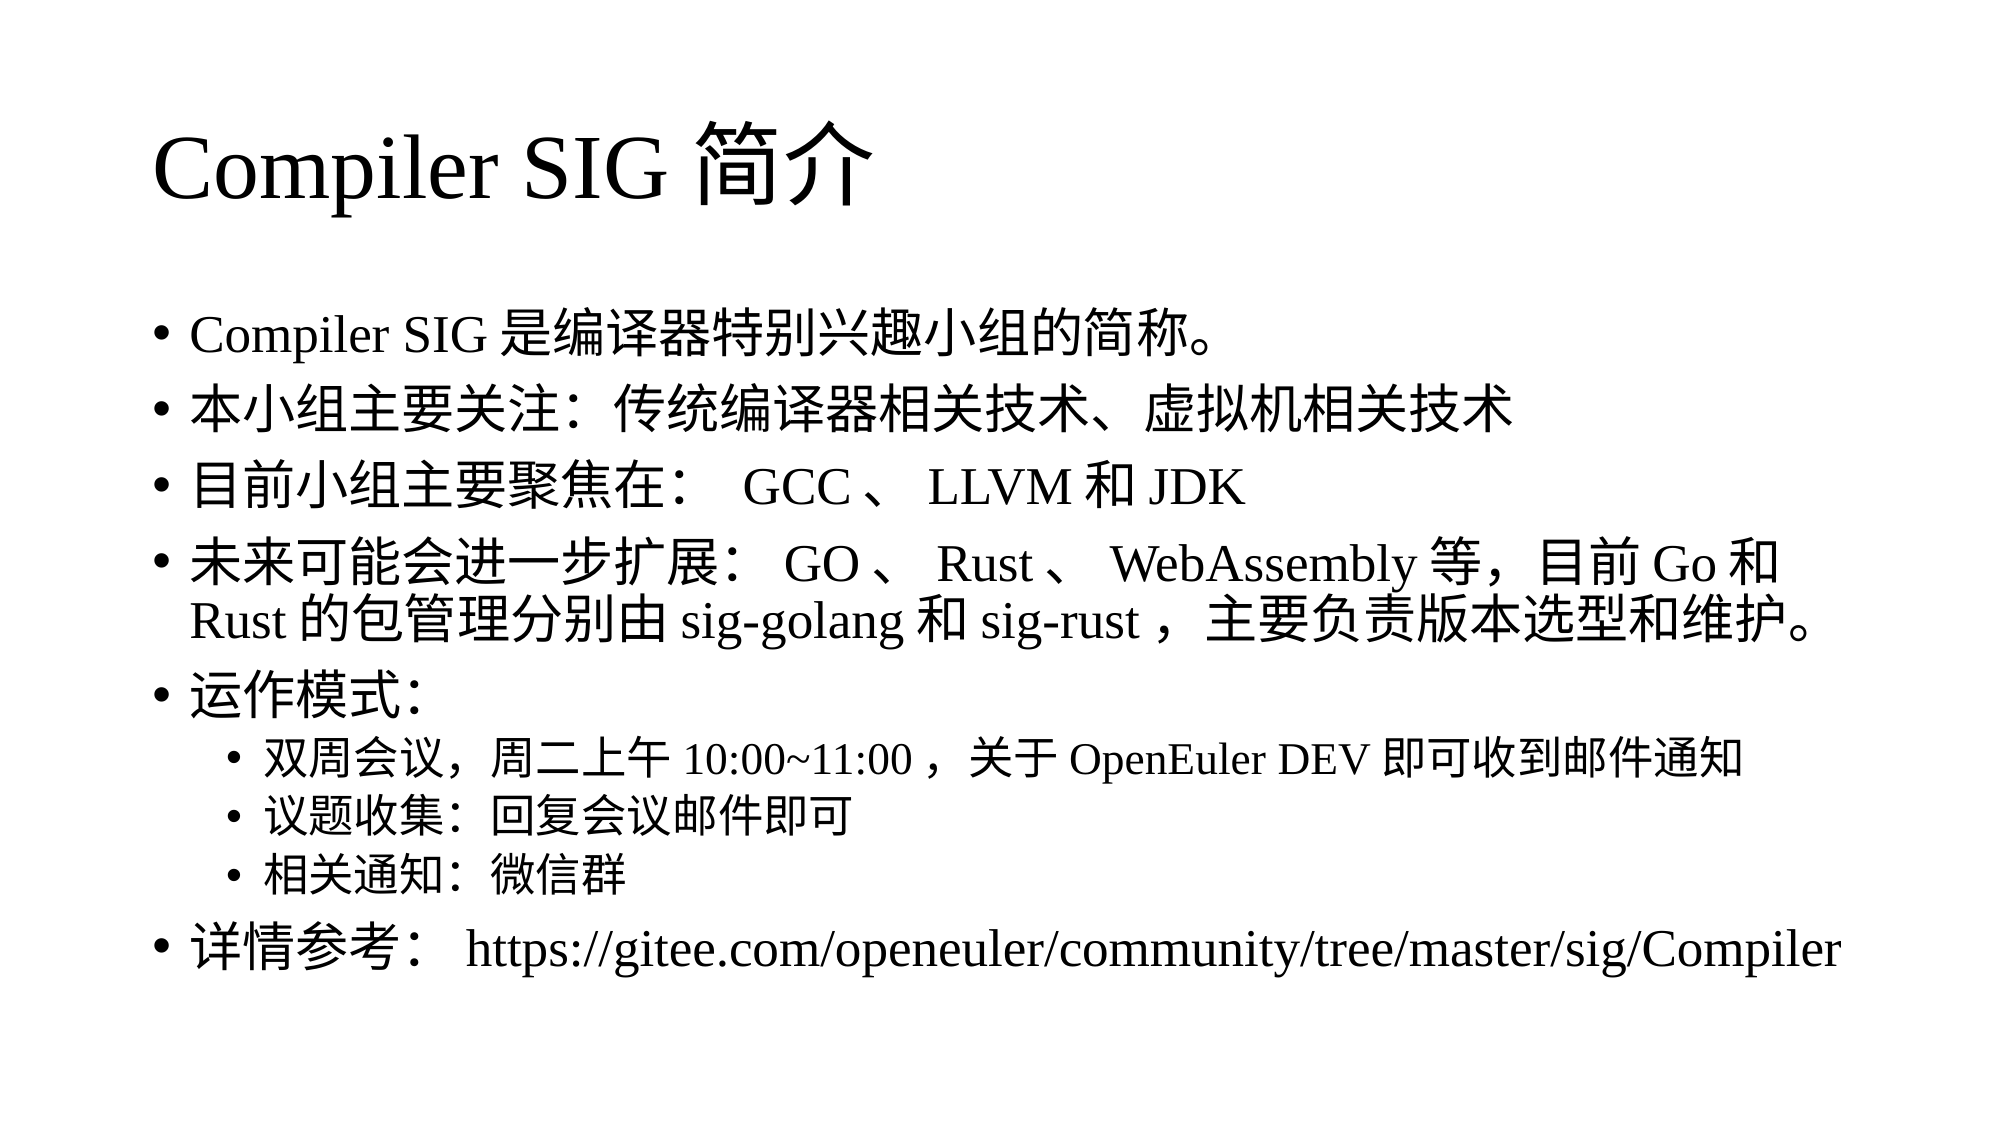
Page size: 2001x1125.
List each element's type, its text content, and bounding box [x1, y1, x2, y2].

list Compiler SIG是编译器特别兴趣小组的简称。 本小组主要关注：传统编译器相关技术、虚拟机相关技术 目前小组主要聚焦在： GCC、LLVM和JDK 未来可能会进一步扩展：GO、Rust、WebAssembly等，目前Go和Rust的包管理分别由sig-golang和sig-rust，主要负责版本选型和维护。 运作模式： 双周会议，周二上午10:00~11:00，关于OpenEuler DEV即可收到邮件通知 议题收集：回复会议邮件即可 相关通知：微信群 详情参考：https://gitee.com/openeuler/community/tree/master/sig/Compiler [137, 299, 1863, 1014]
title Compiler SIG简介 [137, 59, 1863, 278]
